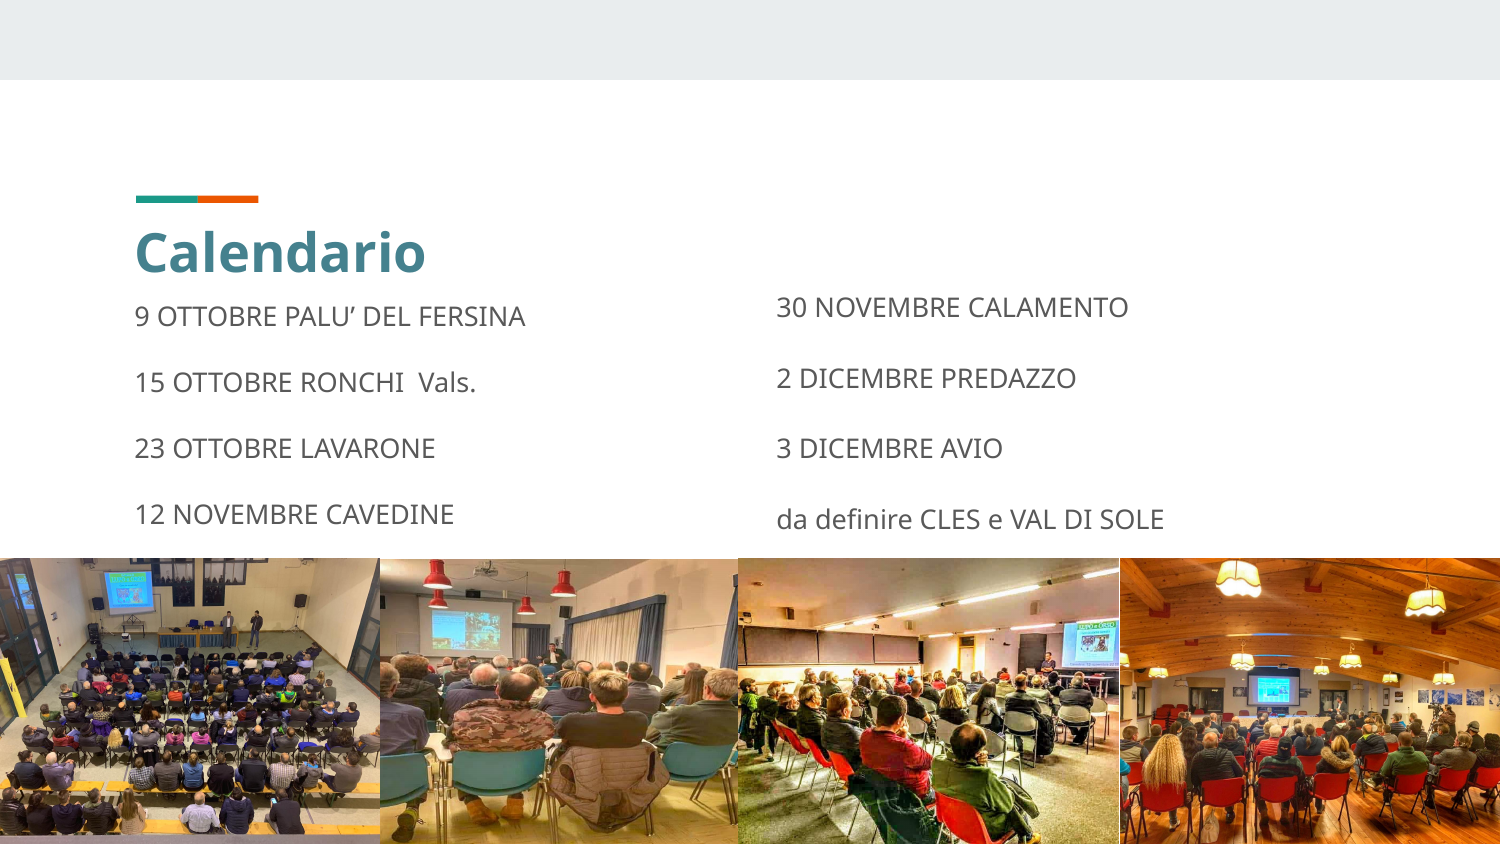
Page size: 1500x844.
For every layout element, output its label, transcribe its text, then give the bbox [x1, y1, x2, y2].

text_box 9 OTTOBRE PALU’ DEL FERSINA 15 OTTOBRE RONCHI Vals. 23 OTTOBRE LAVARONE 12 NOVEMBRE CAVEDINE [119, 284, 739, 557]
picture [0, 558, 1119, 844]
picture [1120, 558, 1500, 844]
text_box Calendario [119, 203, 1381, 292]
text_box 30 NOVEMBRE CALAMENTO 2 DICEMBRE PREDAZZO 3 DICEMBRE AVIO da definire CLES e VAL DI SOLE [761, 270, 1381, 557]
